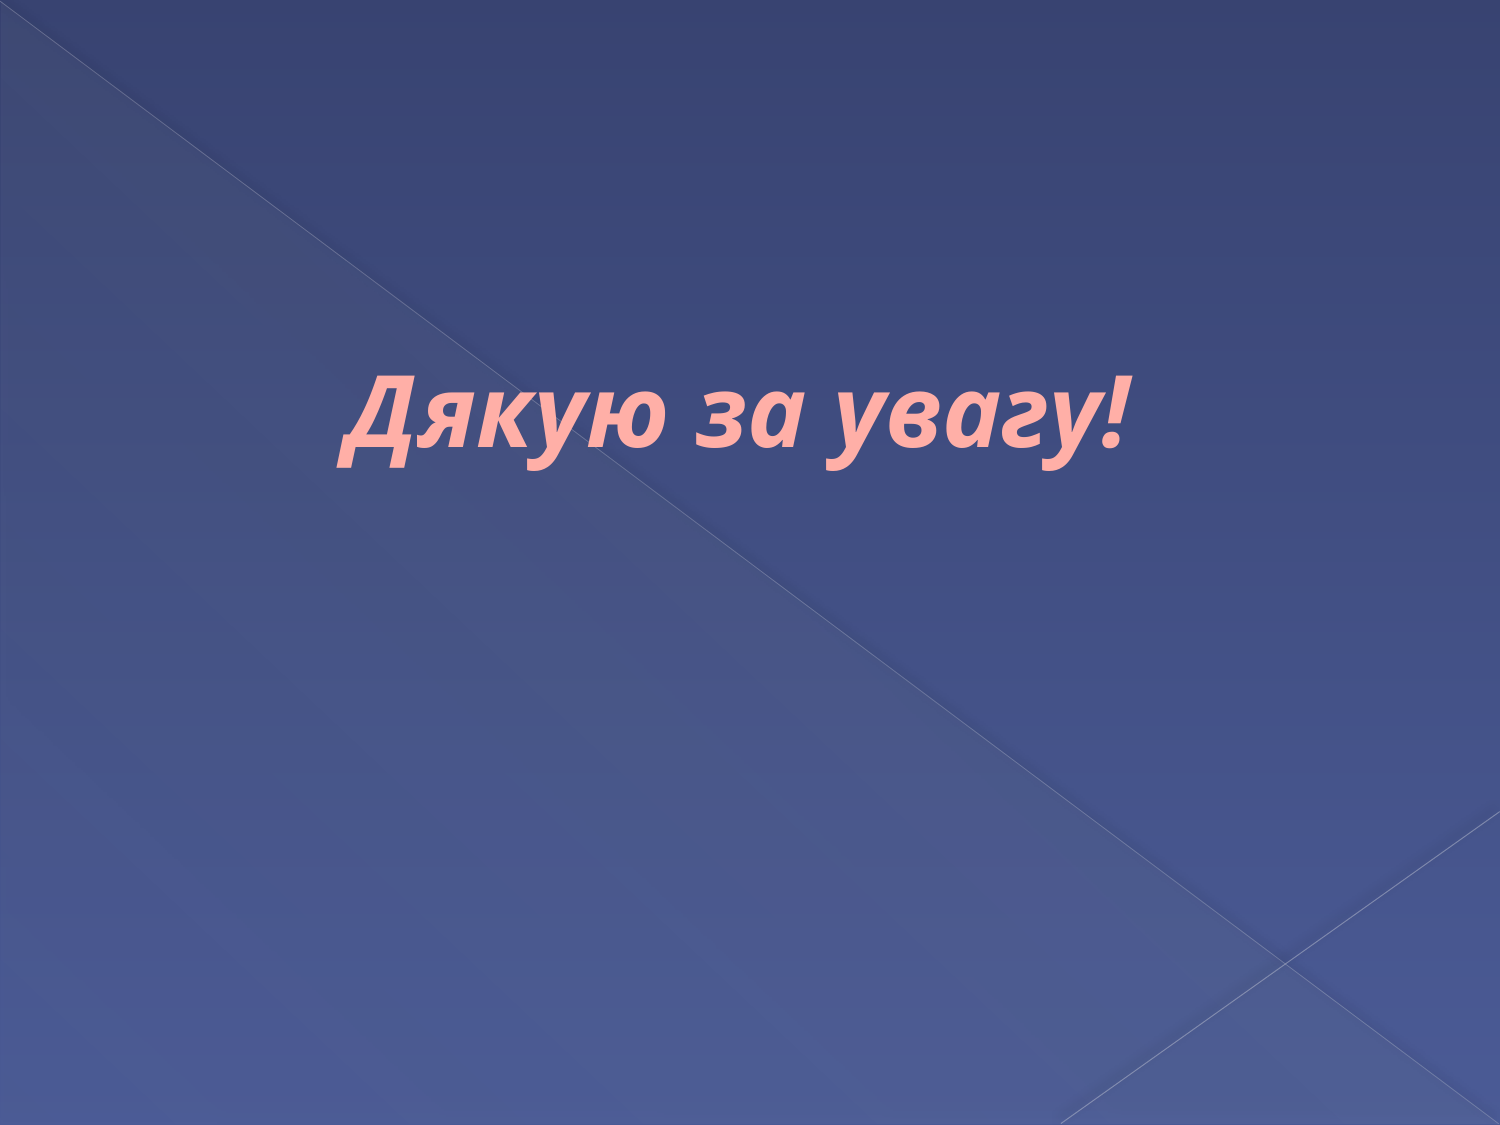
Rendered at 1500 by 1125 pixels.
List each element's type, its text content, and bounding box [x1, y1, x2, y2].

list Дякую за увагу! [58, 339, 1409, 633]
